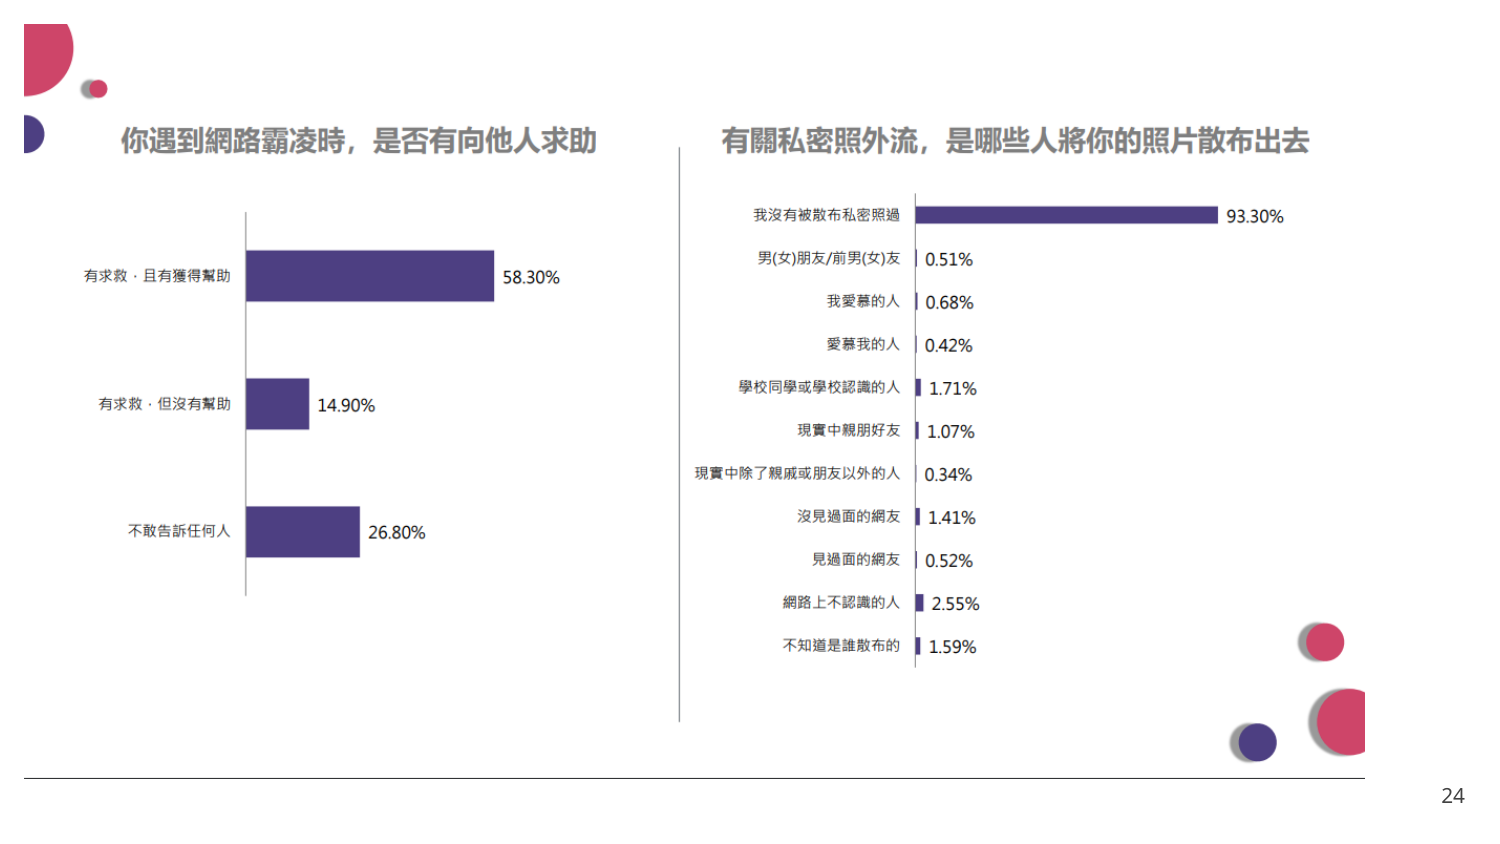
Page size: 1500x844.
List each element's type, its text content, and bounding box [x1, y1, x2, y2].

picture [24, 24, 1365, 779]
slide_number ‹#› [1389, 764, 1480, 830]
